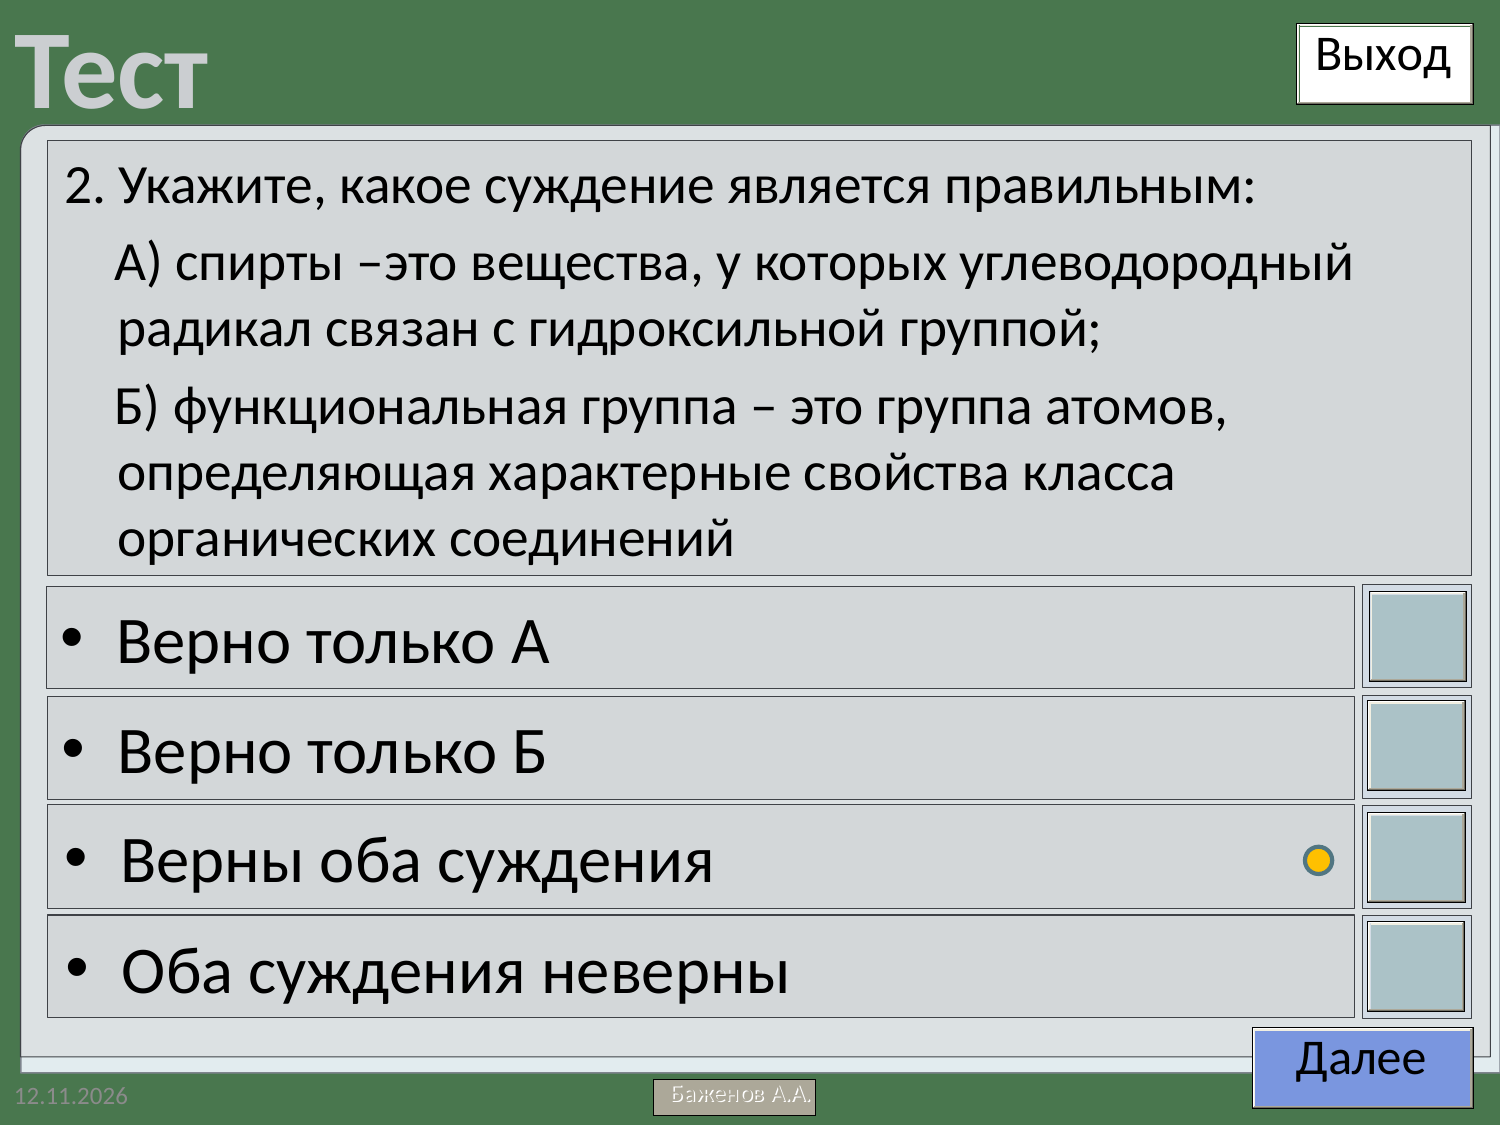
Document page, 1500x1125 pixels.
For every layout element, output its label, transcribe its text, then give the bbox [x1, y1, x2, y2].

list Верно только А [45, 589, 1356, 685]
list Верно только Б [46, 699, 1357, 796]
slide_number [0, 1065, 174, 1125]
list Оба суждения неверны [50, 919, 1361, 1015]
list 2. Укажите, какое суждение является правильным: А) спирты –это вещества, у которых углеводородный радикал связан с гидроксильной группой; Б) функциональная группа – это группа атомов, определяющая характерные свойства класса органических соединений [49, 140, 1469, 576]
list Верны оба суждения [49, 808, 1360, 905]
